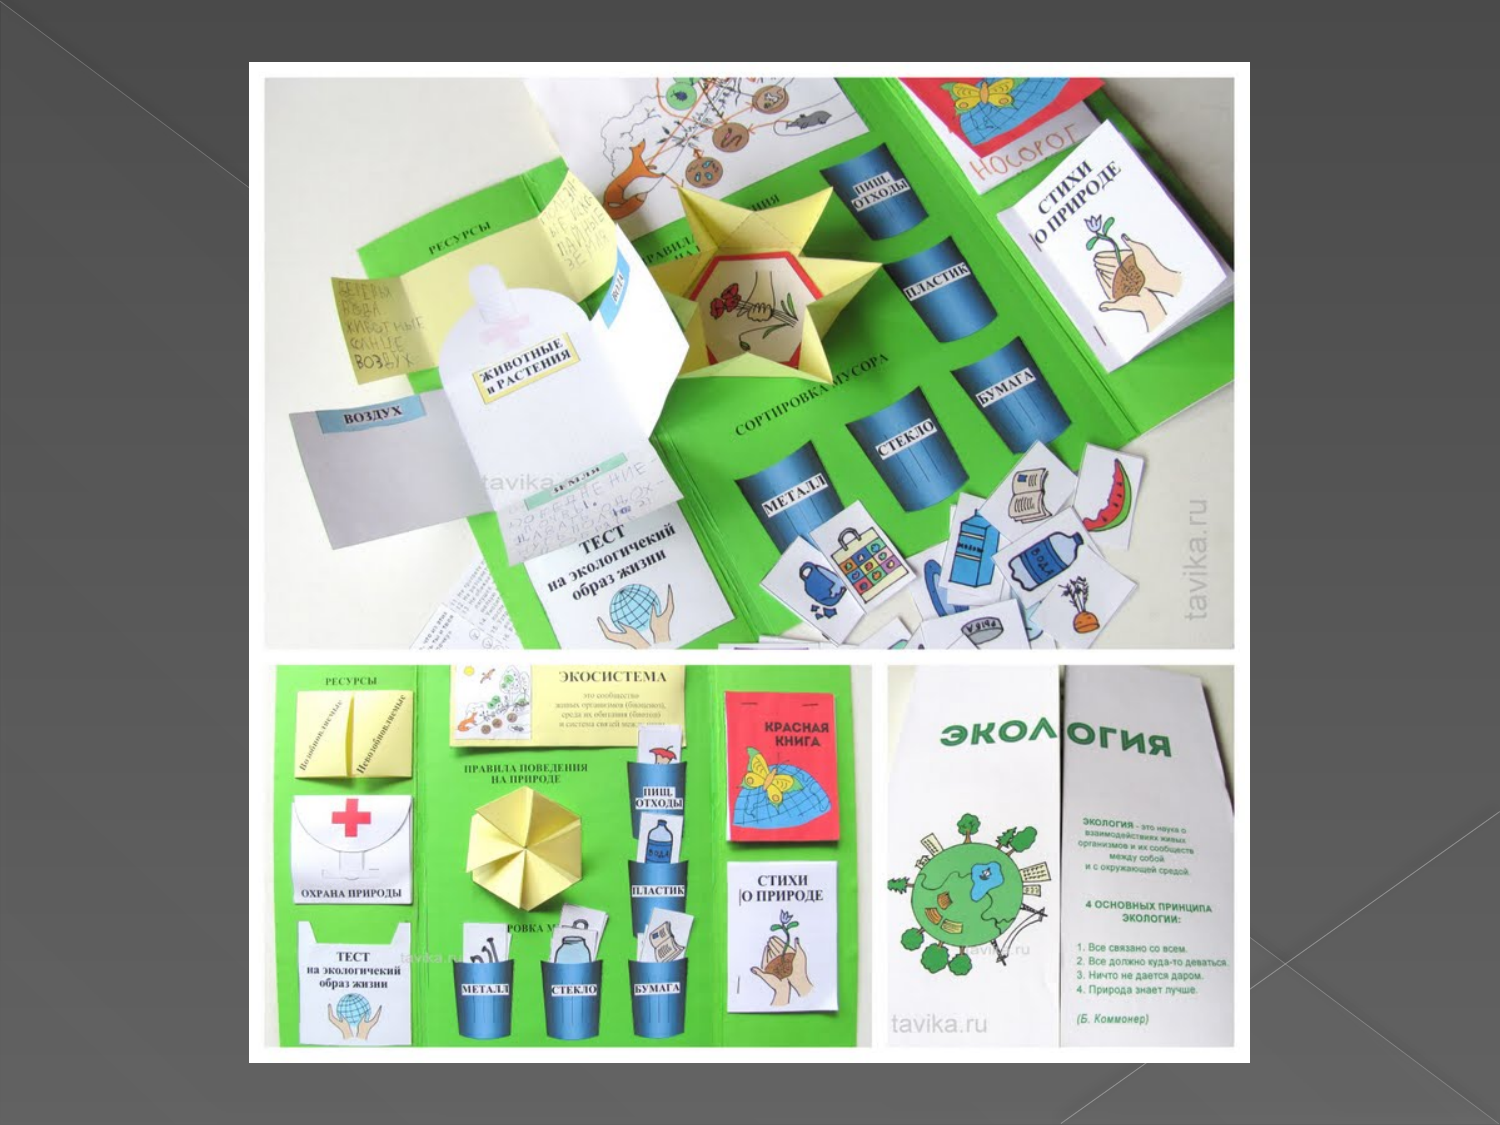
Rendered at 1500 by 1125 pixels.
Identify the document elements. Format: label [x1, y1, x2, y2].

picture [249, 62, 1251, 1063]
